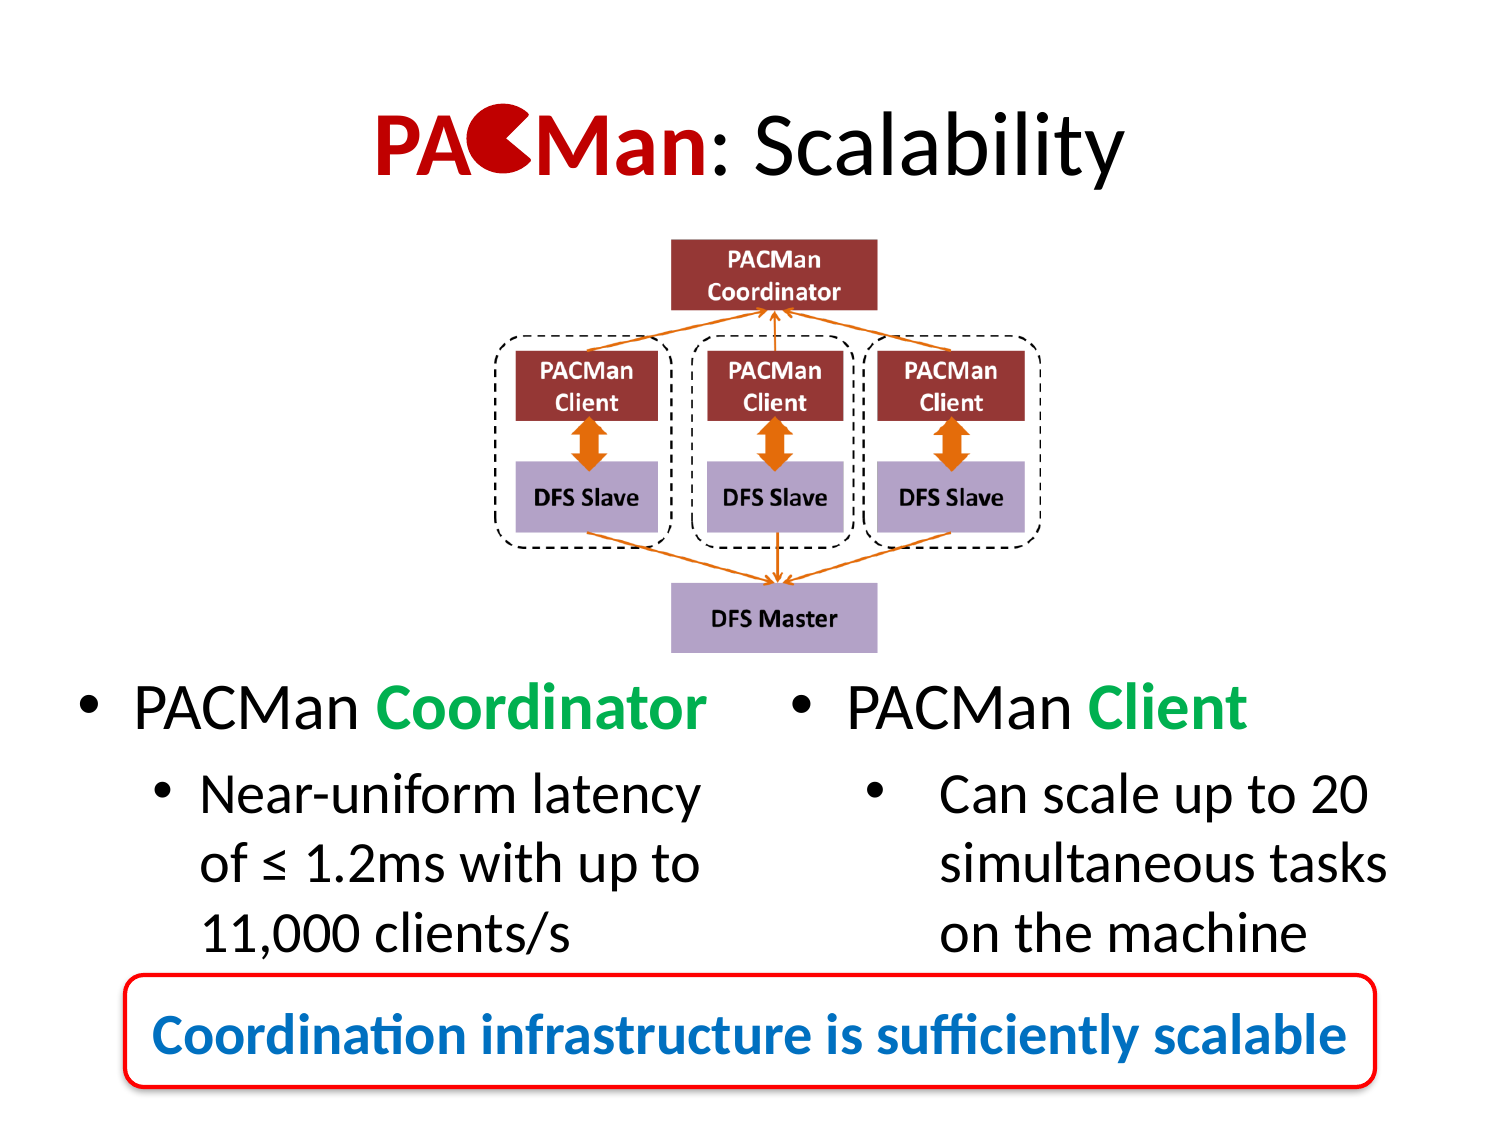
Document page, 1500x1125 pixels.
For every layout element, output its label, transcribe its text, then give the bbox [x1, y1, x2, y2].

text_box PACMan Client Can scale up to 20 simultaneous tasks on the machine [774, 655, 1463, 1113]
text_box Coordination infrastructure is sufficiently scalable [124, 974, 1376, 1088]
list PACMan Coordinator Near-uniform latency of ≤ 1.2ms with up to 11,000 clients/s [62, 655, 750, 1113]
picture [494, 233, 1041, 653]
title PA Man: Scalability [75, 45, 1425, 233]
text_box [466, 103, 531, 174]
